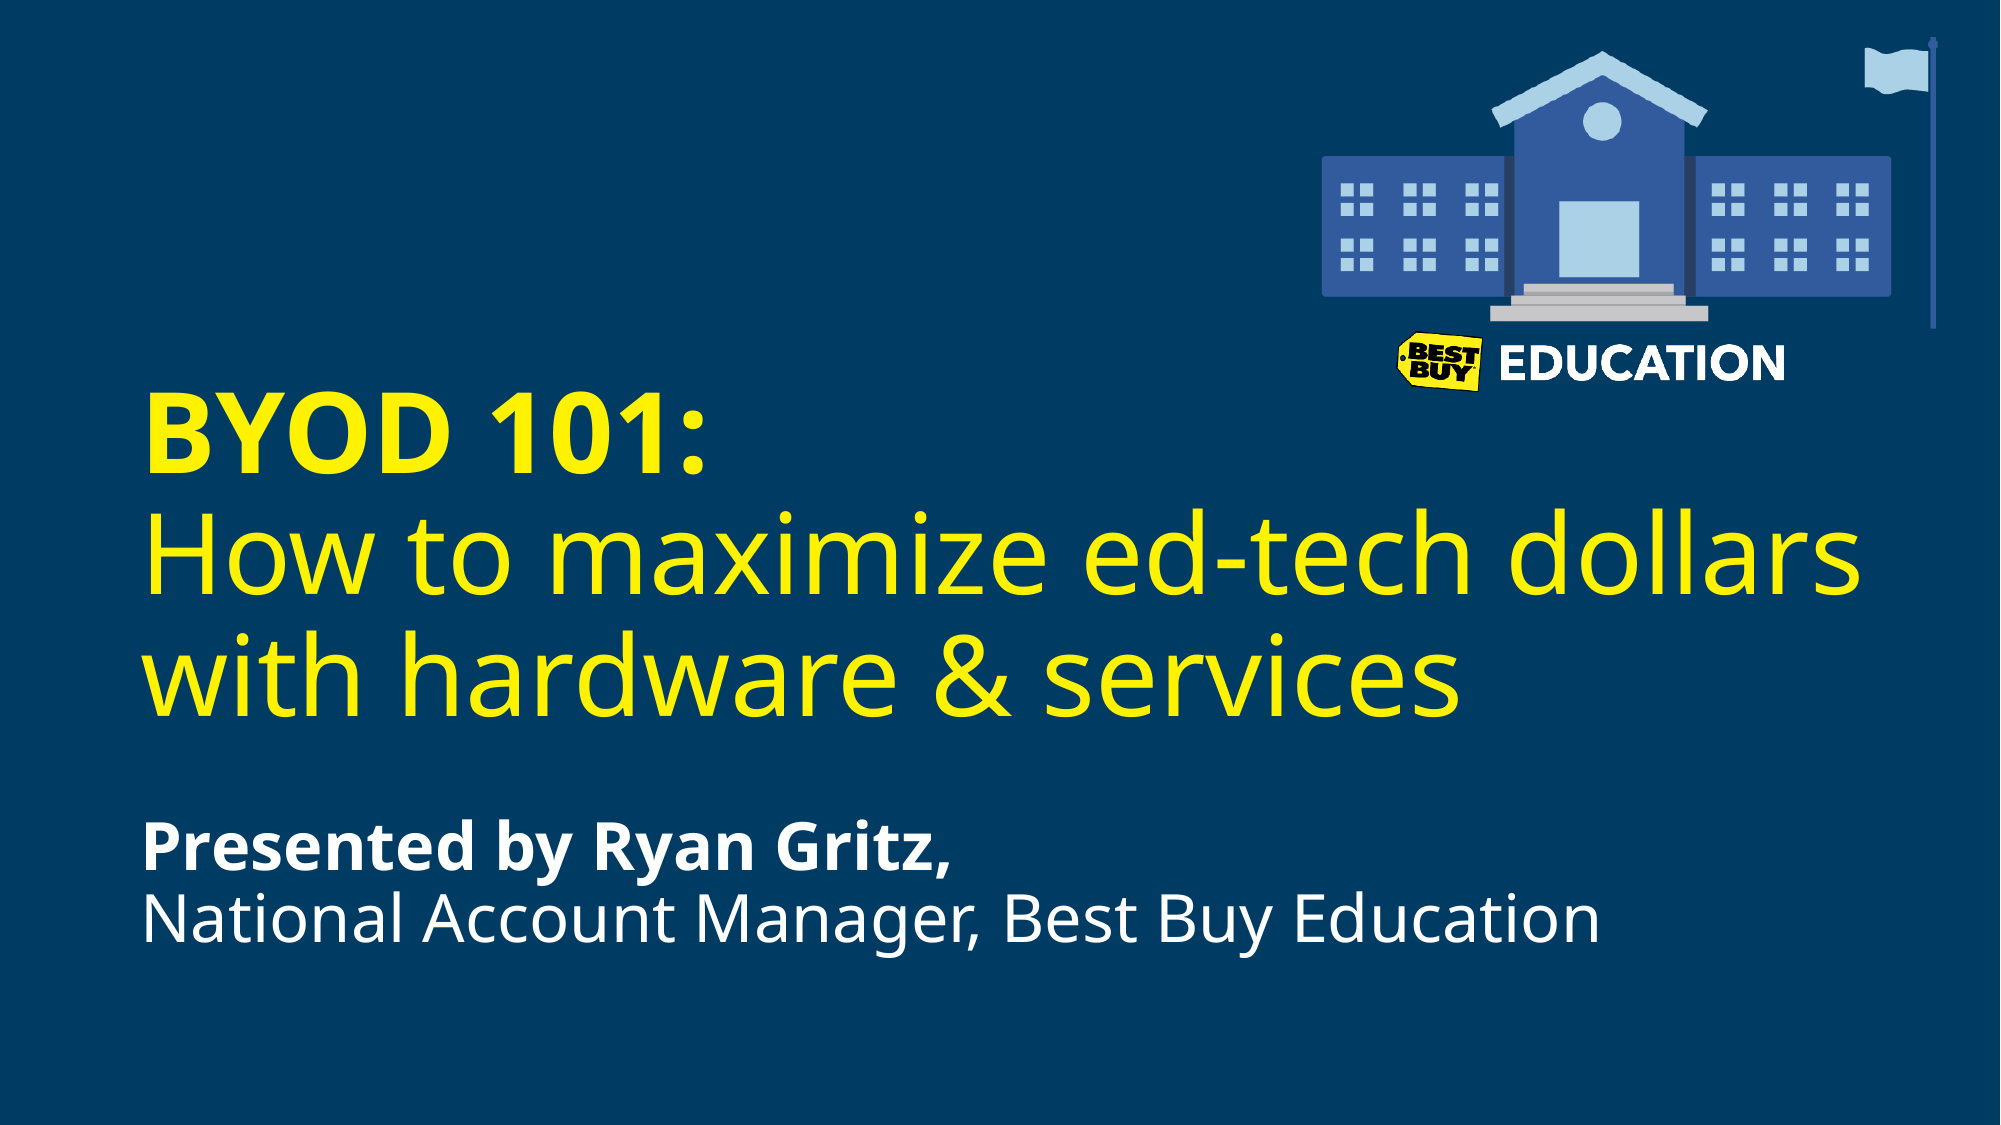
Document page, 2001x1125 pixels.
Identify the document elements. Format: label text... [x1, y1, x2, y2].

subtitle Presented by Ryan Gritz, National Account Manager, Best Buy Education [125, 805, 1938, 986]
picture [1321, 37, 1938, 326]
title BYOD 101: How to maximize ed-tech dollars with hardware & services [125, 326, 1938, 748]
